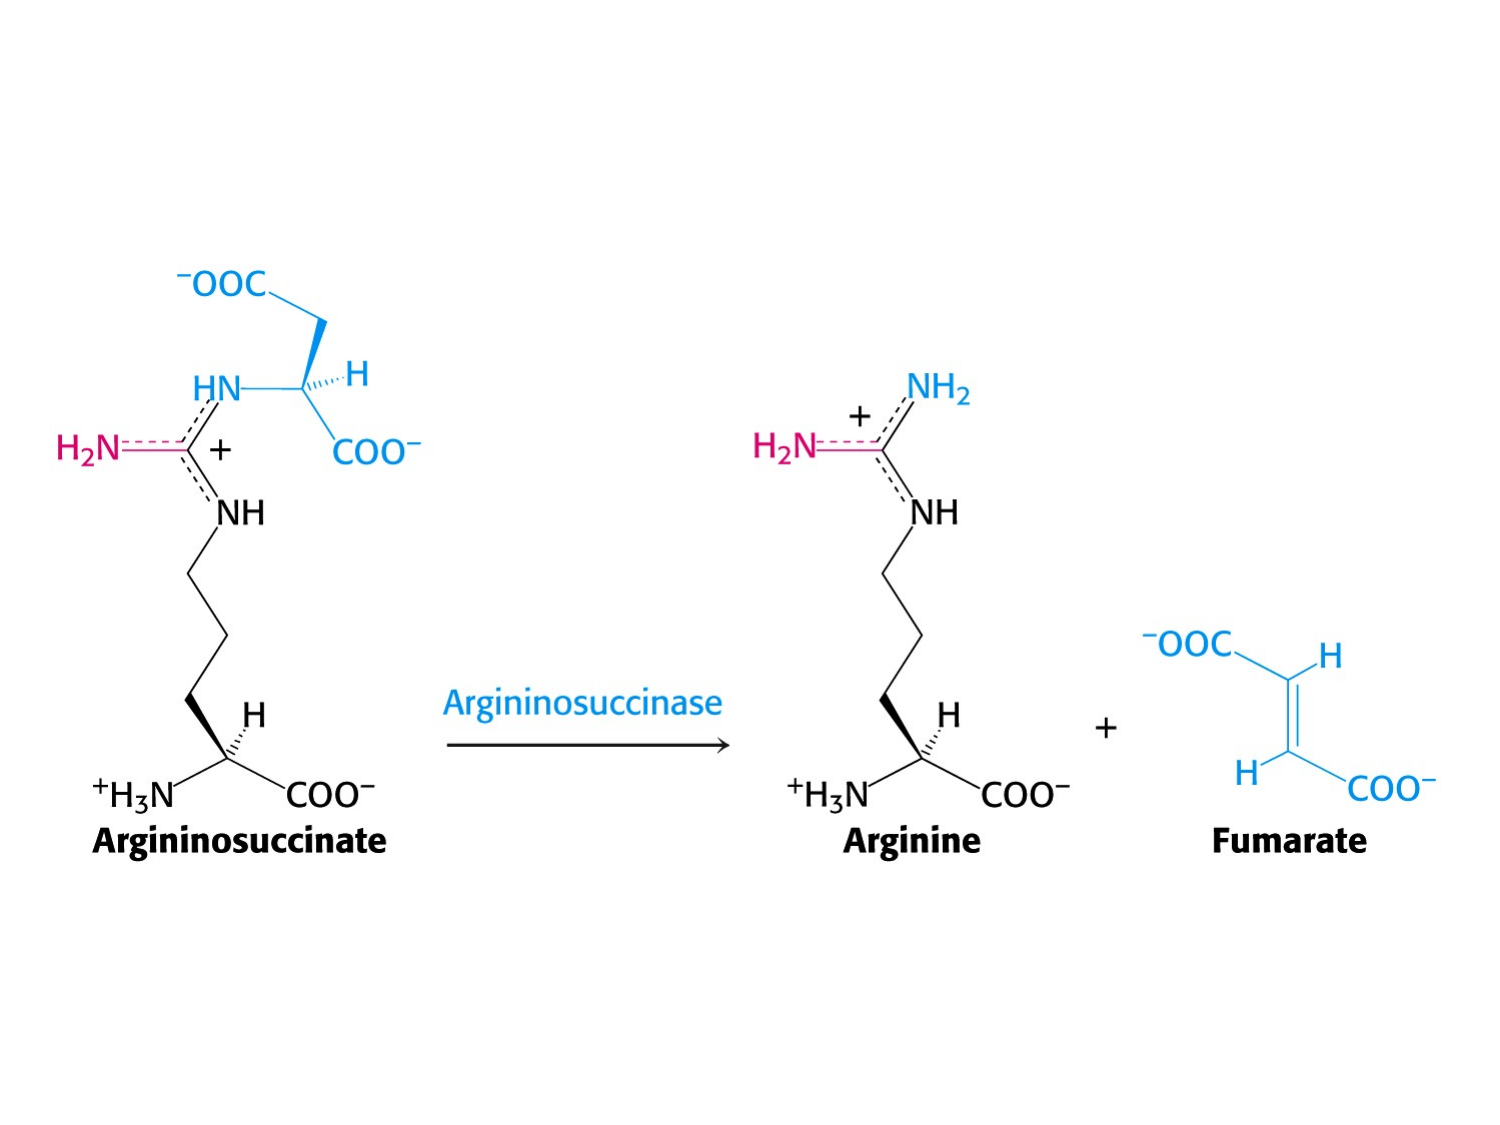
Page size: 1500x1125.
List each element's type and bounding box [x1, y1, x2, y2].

picture [49, 248, 1451, 877]
